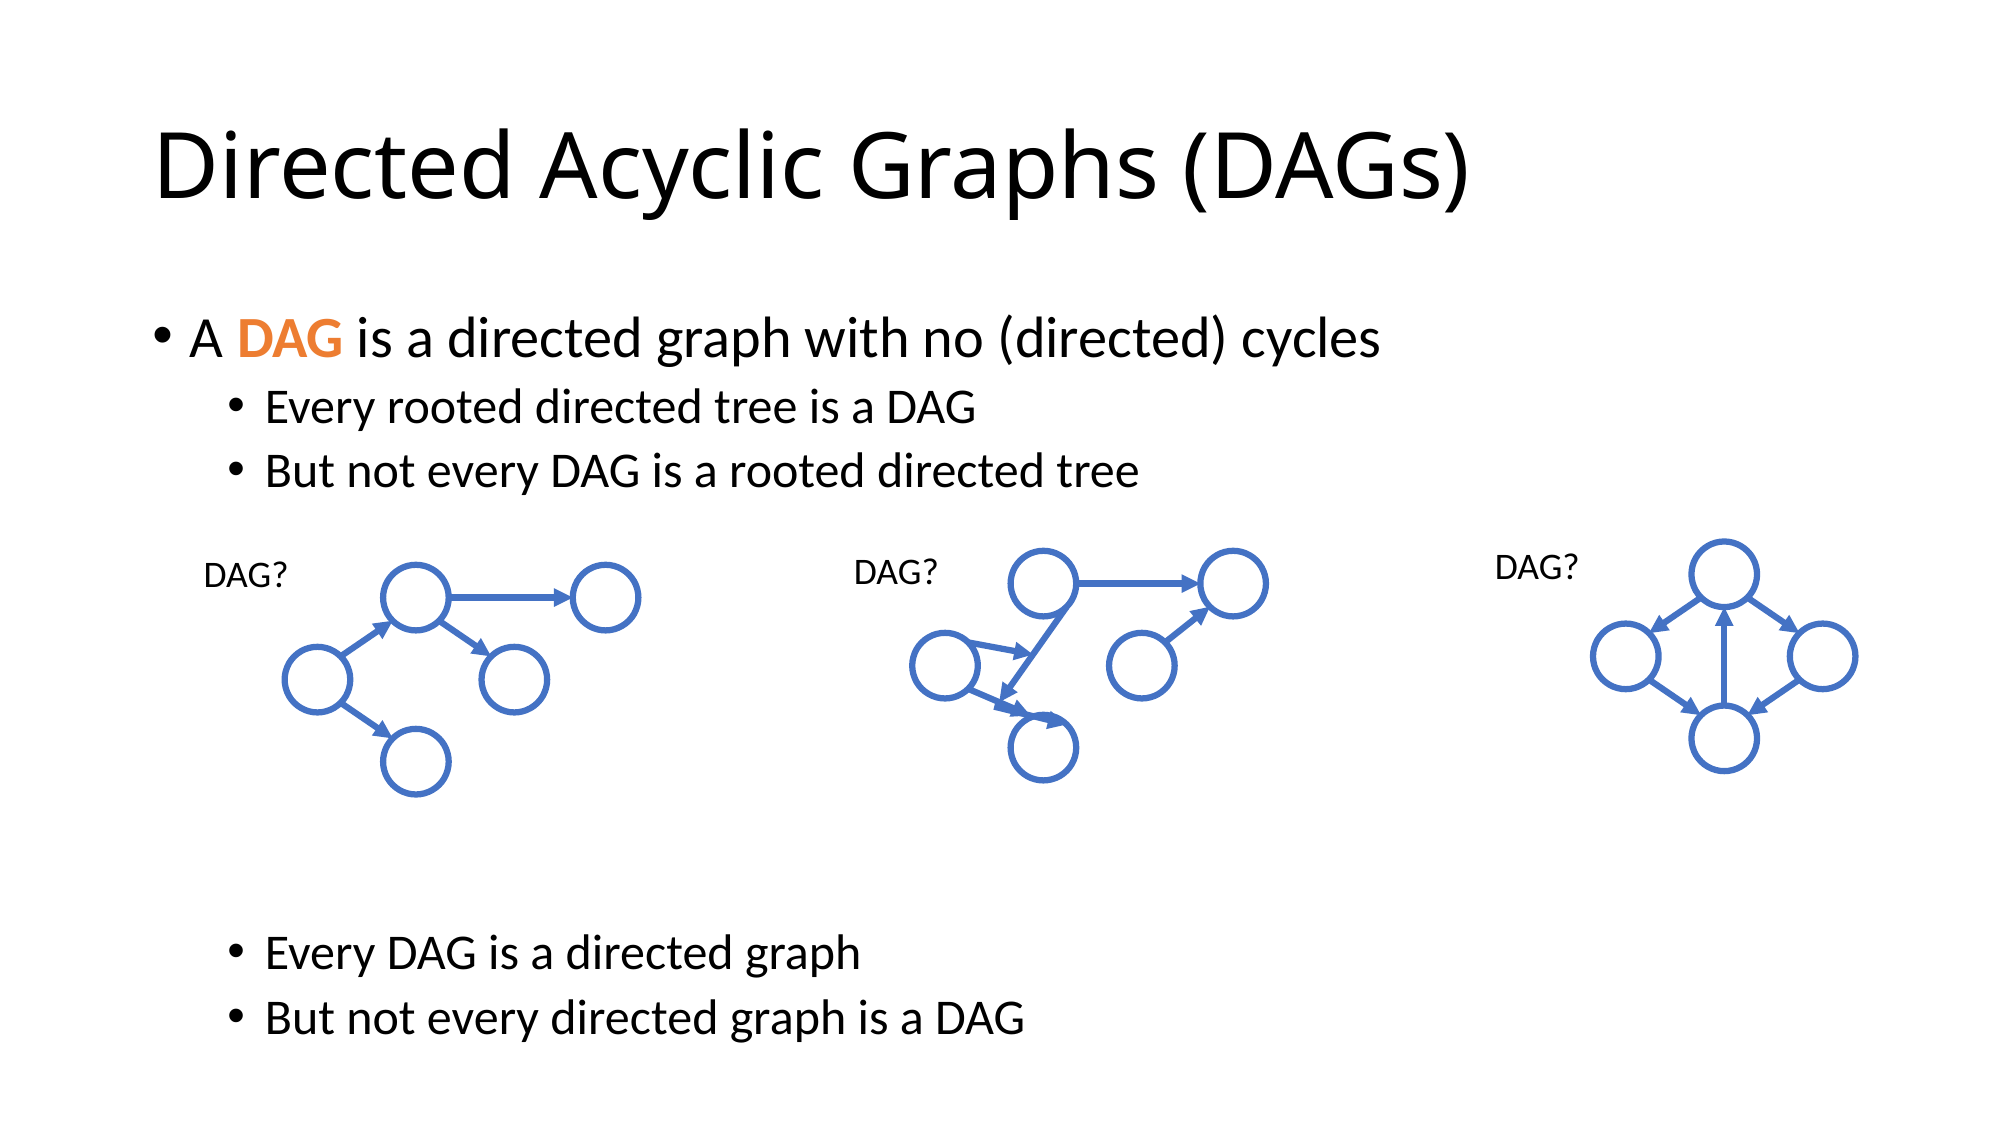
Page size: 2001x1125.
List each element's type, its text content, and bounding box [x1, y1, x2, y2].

list A DAG is a directed graph with no (directed) cycles Every rooted directed tree is a DAG But not every DAG is a rooted directed tree Every DAG is a directed graph But not every directed graph is a DAG [137, 299, 1863, 1028]
text_box DAG? [839, 539, 972, 600]
text_box DAG? [188, 542, 322, 603]
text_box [1592, 541, 1856, 772]
text_box DAG? [1480, 534, 1613, 595]
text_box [912, 550, 1266, 781]
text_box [284, 564, 639, 795]
title Directed Acyclic Graphs (DAGs) [137, 59, 1863, 278]
